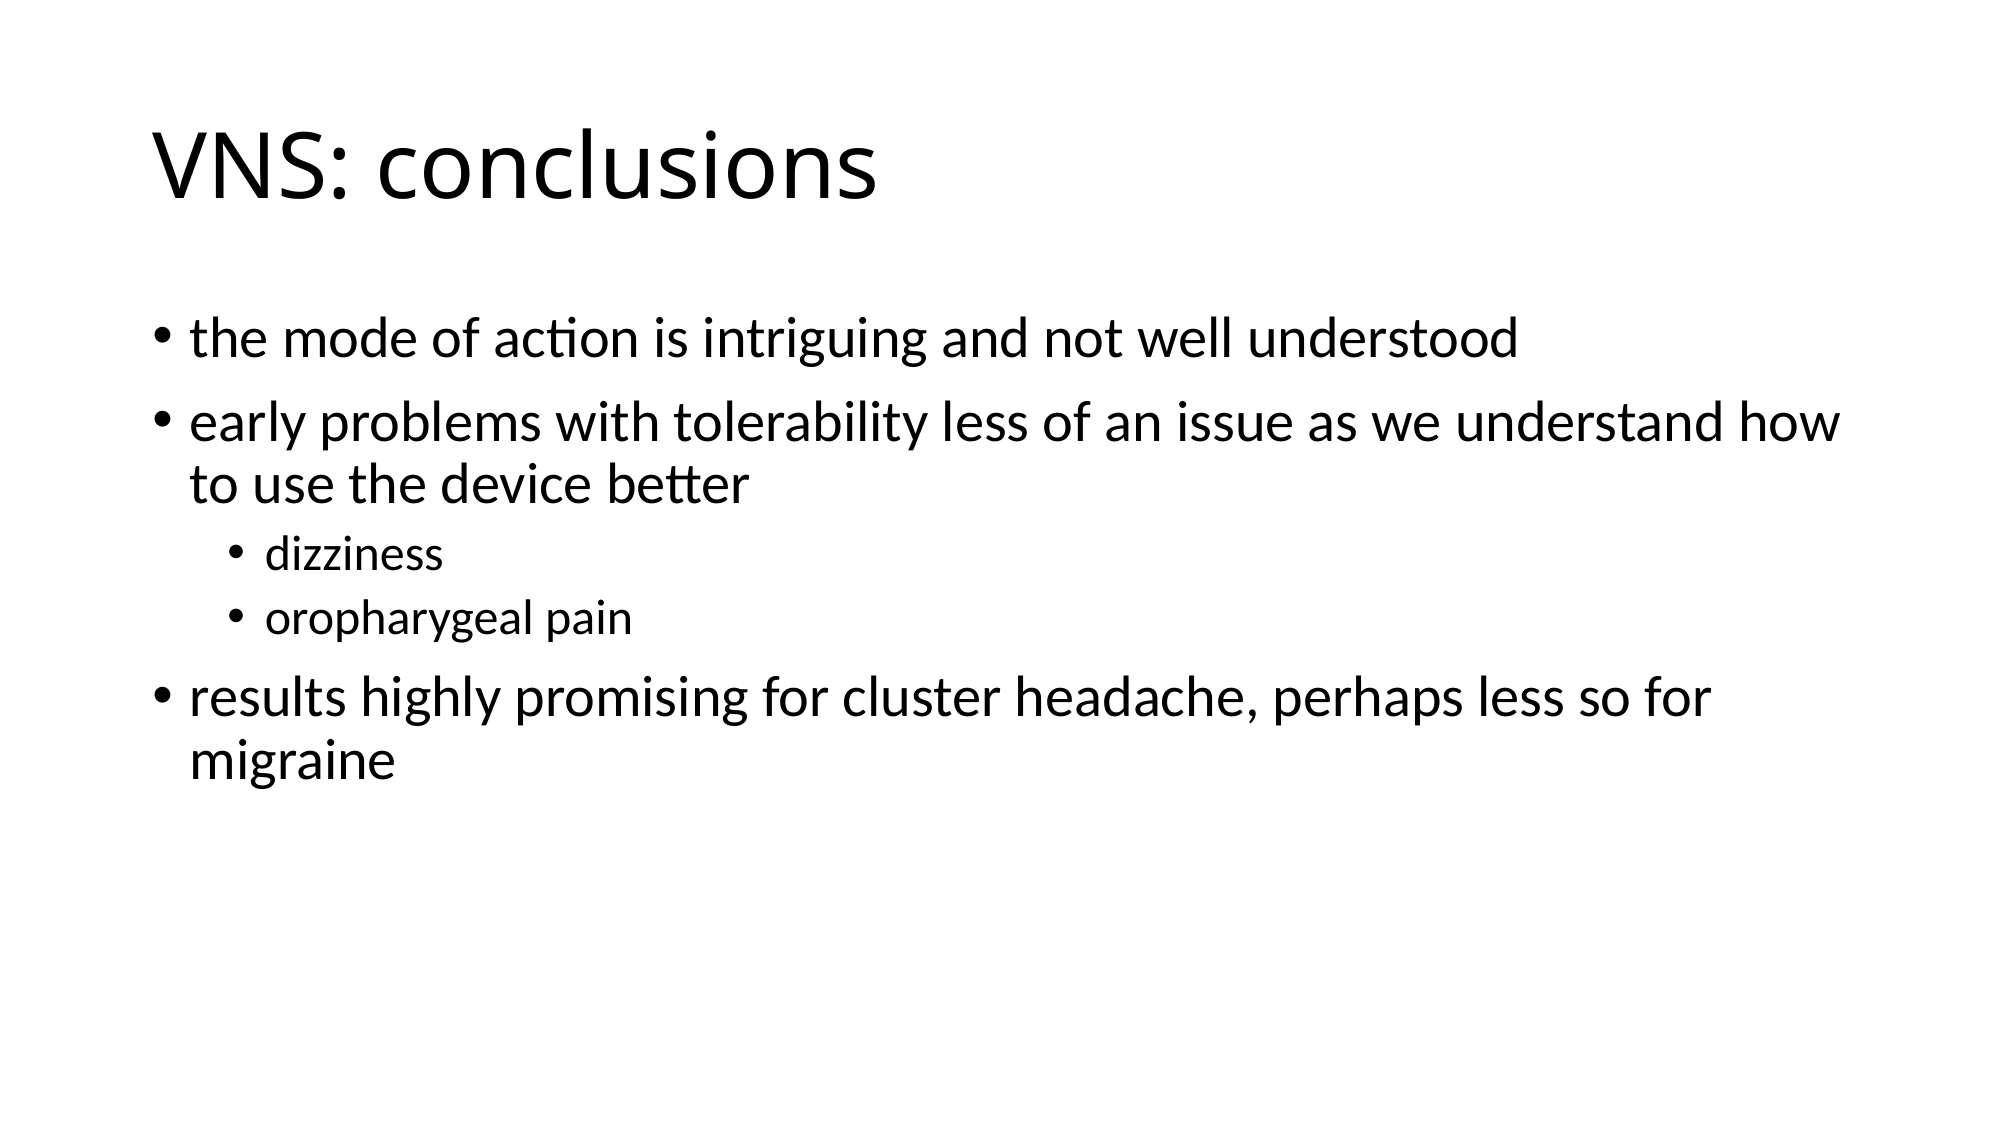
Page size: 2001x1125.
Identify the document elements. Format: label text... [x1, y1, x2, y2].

list the mode of action is intriguing and not well understood early problems with tolerability less of an issue as we understand how to use the device better dizziness oropharygeal pain results highly promising for cluster headache, perhaps less so for migraine [137, 299, 1863, 1014]
title VNS: conclusions [137, 59, 1863, 278]
